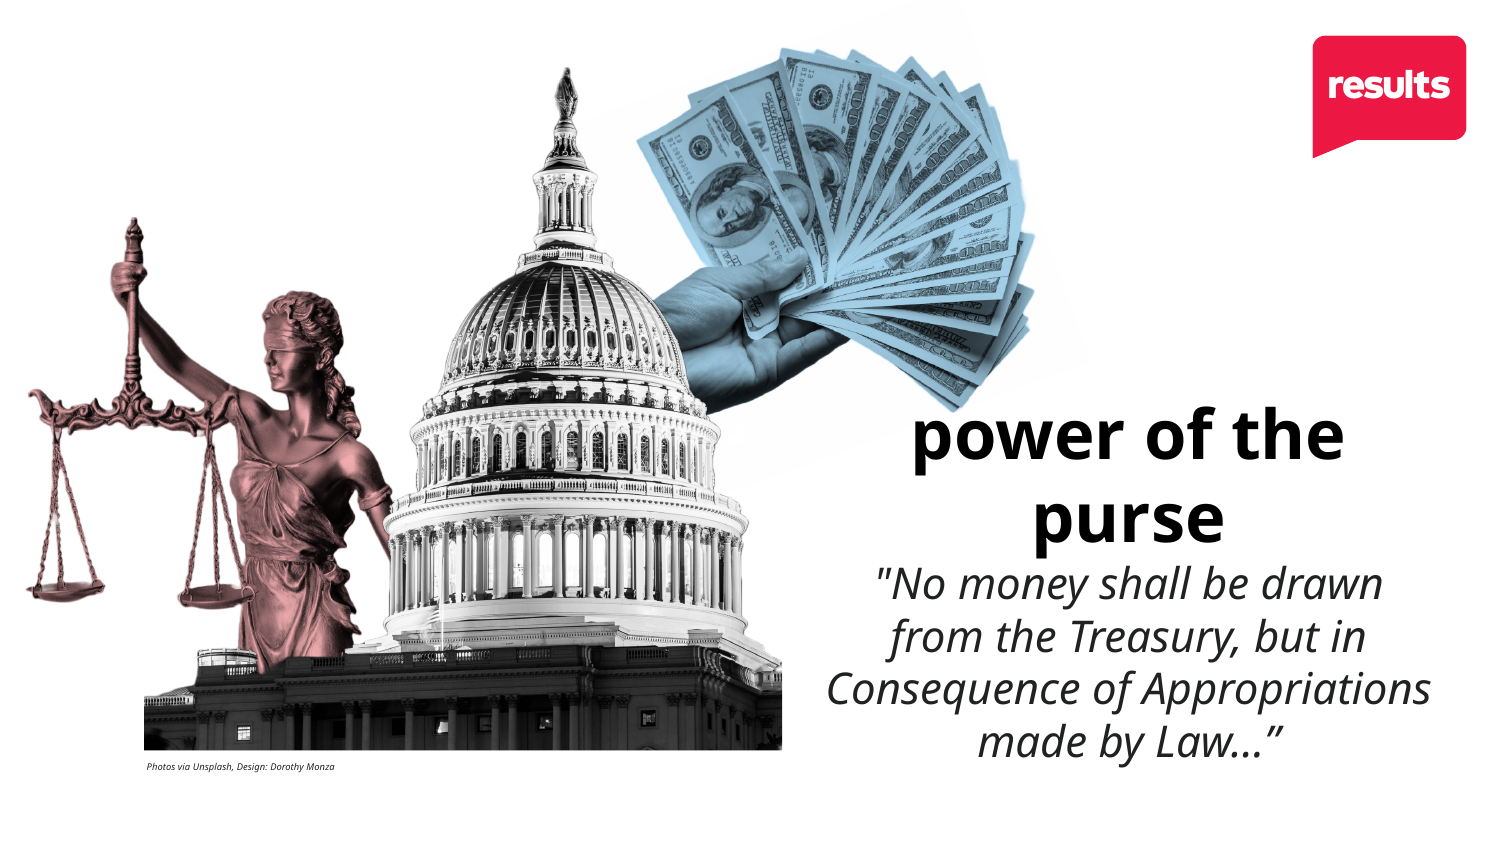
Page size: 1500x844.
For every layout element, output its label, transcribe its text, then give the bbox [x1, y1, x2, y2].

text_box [0, 12, 1076, 754]
picture [1289, 13, 1490, 175]
list "No money shall be drawn from the Treasury, but in Consequence of Appropriations made by Law…” [1079, 548, 1448, 737]
text_box Photos via Unsplash, Design: Dorothy Monza [131, 762, 606, 802]
title power of the purse [1079, 431, 1466, 517]
